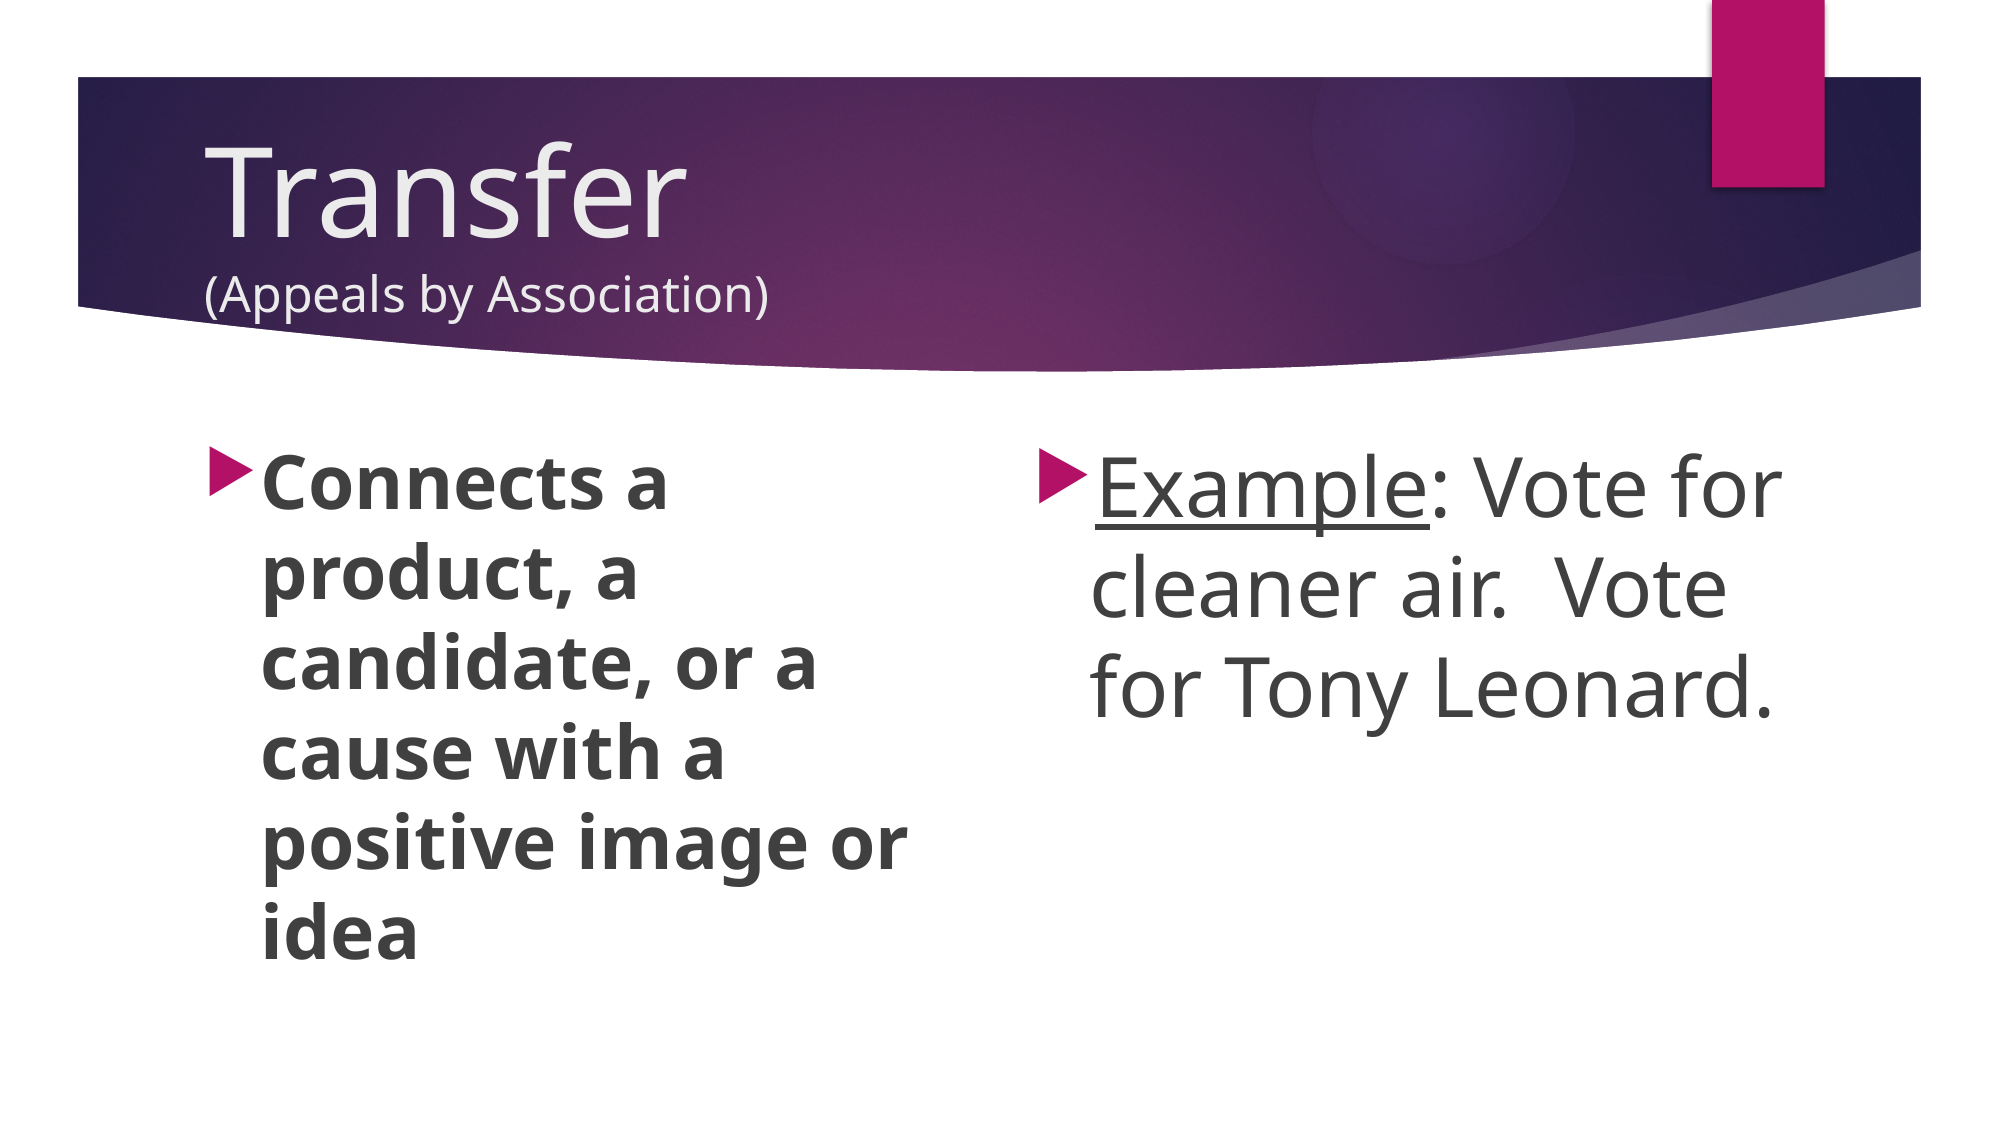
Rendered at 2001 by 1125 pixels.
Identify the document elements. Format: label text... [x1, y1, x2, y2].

list Connects a product, a candidate, or a cause with a positive image or idea [189, 427, 981, 988]
list Example: Vote for cleaner air. Vote for Tony Leonard. [1018, 427, 1810, 988]
title Transfer (Appeals by Association) [189, 159, 1627, 276]
